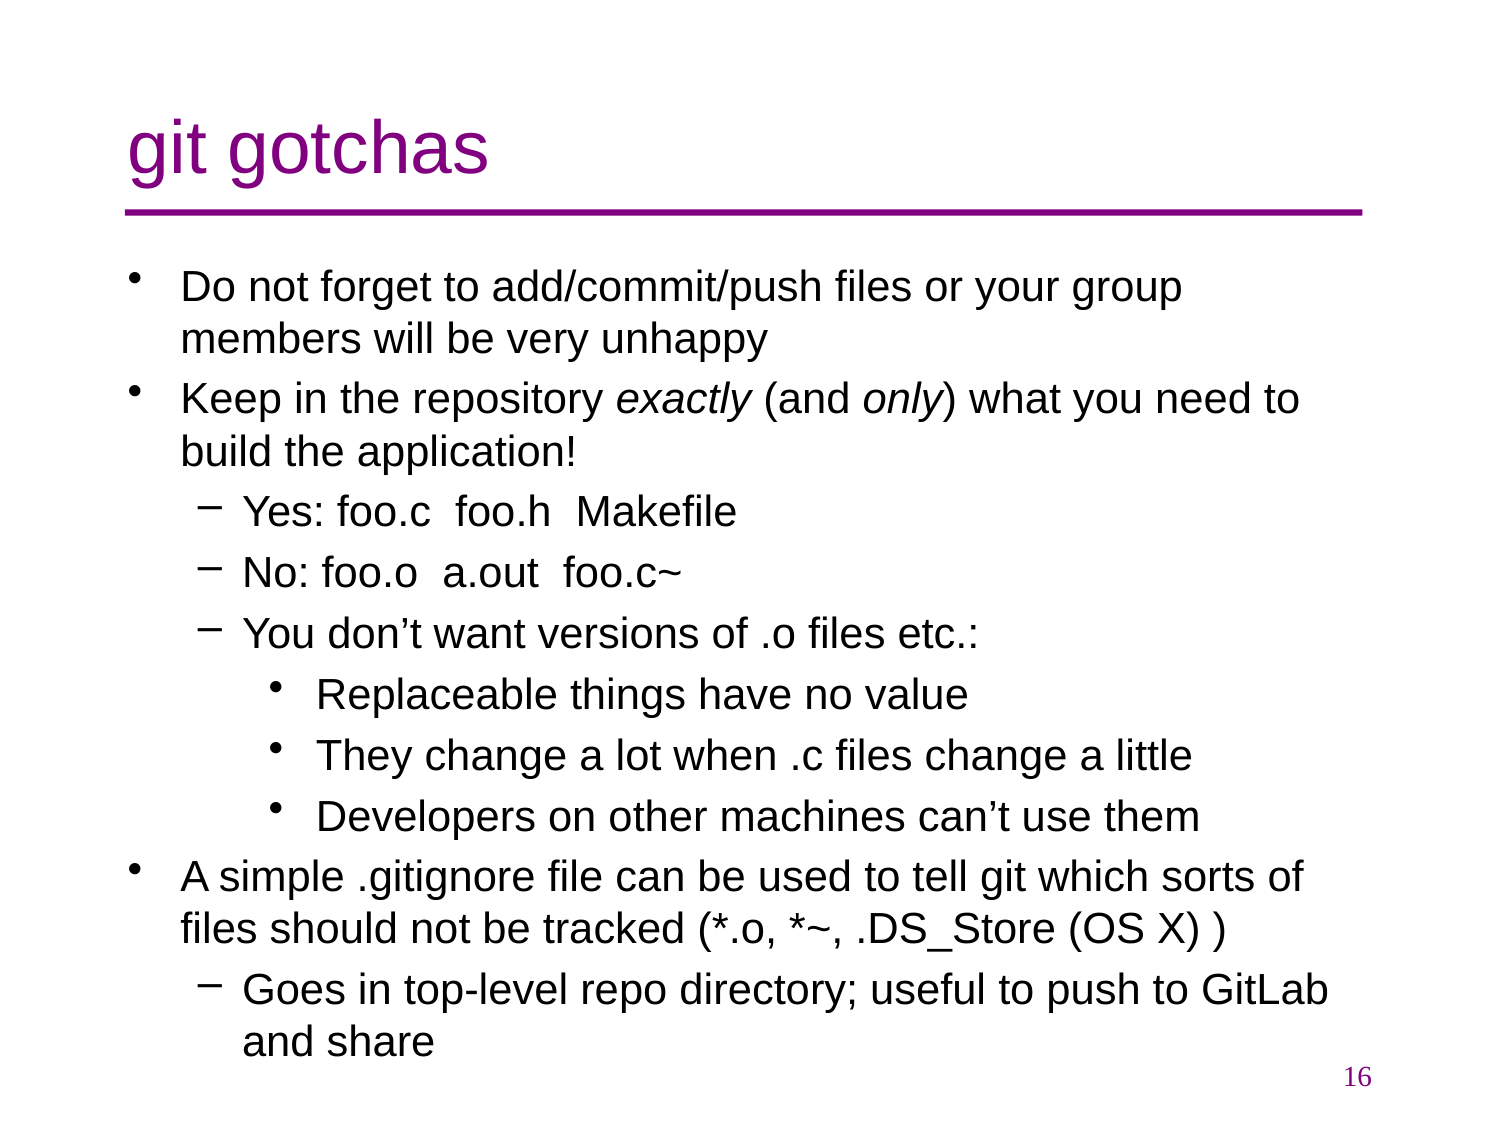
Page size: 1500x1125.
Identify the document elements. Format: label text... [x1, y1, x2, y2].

title git gotchas [112, 50, 1388, 238]
slide_number 16 [1074, 1049, 1388, 1125]
list Do not forget to add/commit/push files or your group members will be very unhappy Keep in the repository exactly (and only) what you need to build the application! Yes: foo.c foo.h Makefile No: foo.o a.out foo.c~ You don’t want versions of .o files etc.: Replaceable things have no value They change a lot when .c files change a little Developers on other machines can’t use them A simple .gitignore file can be used to tell git which sorts of files should not be tracked (*.o, *~, .DS_Store (OS X) ) Goes in top-level repo directory; useful to push to GitLab and share [112, 249, 1388, 1075]
